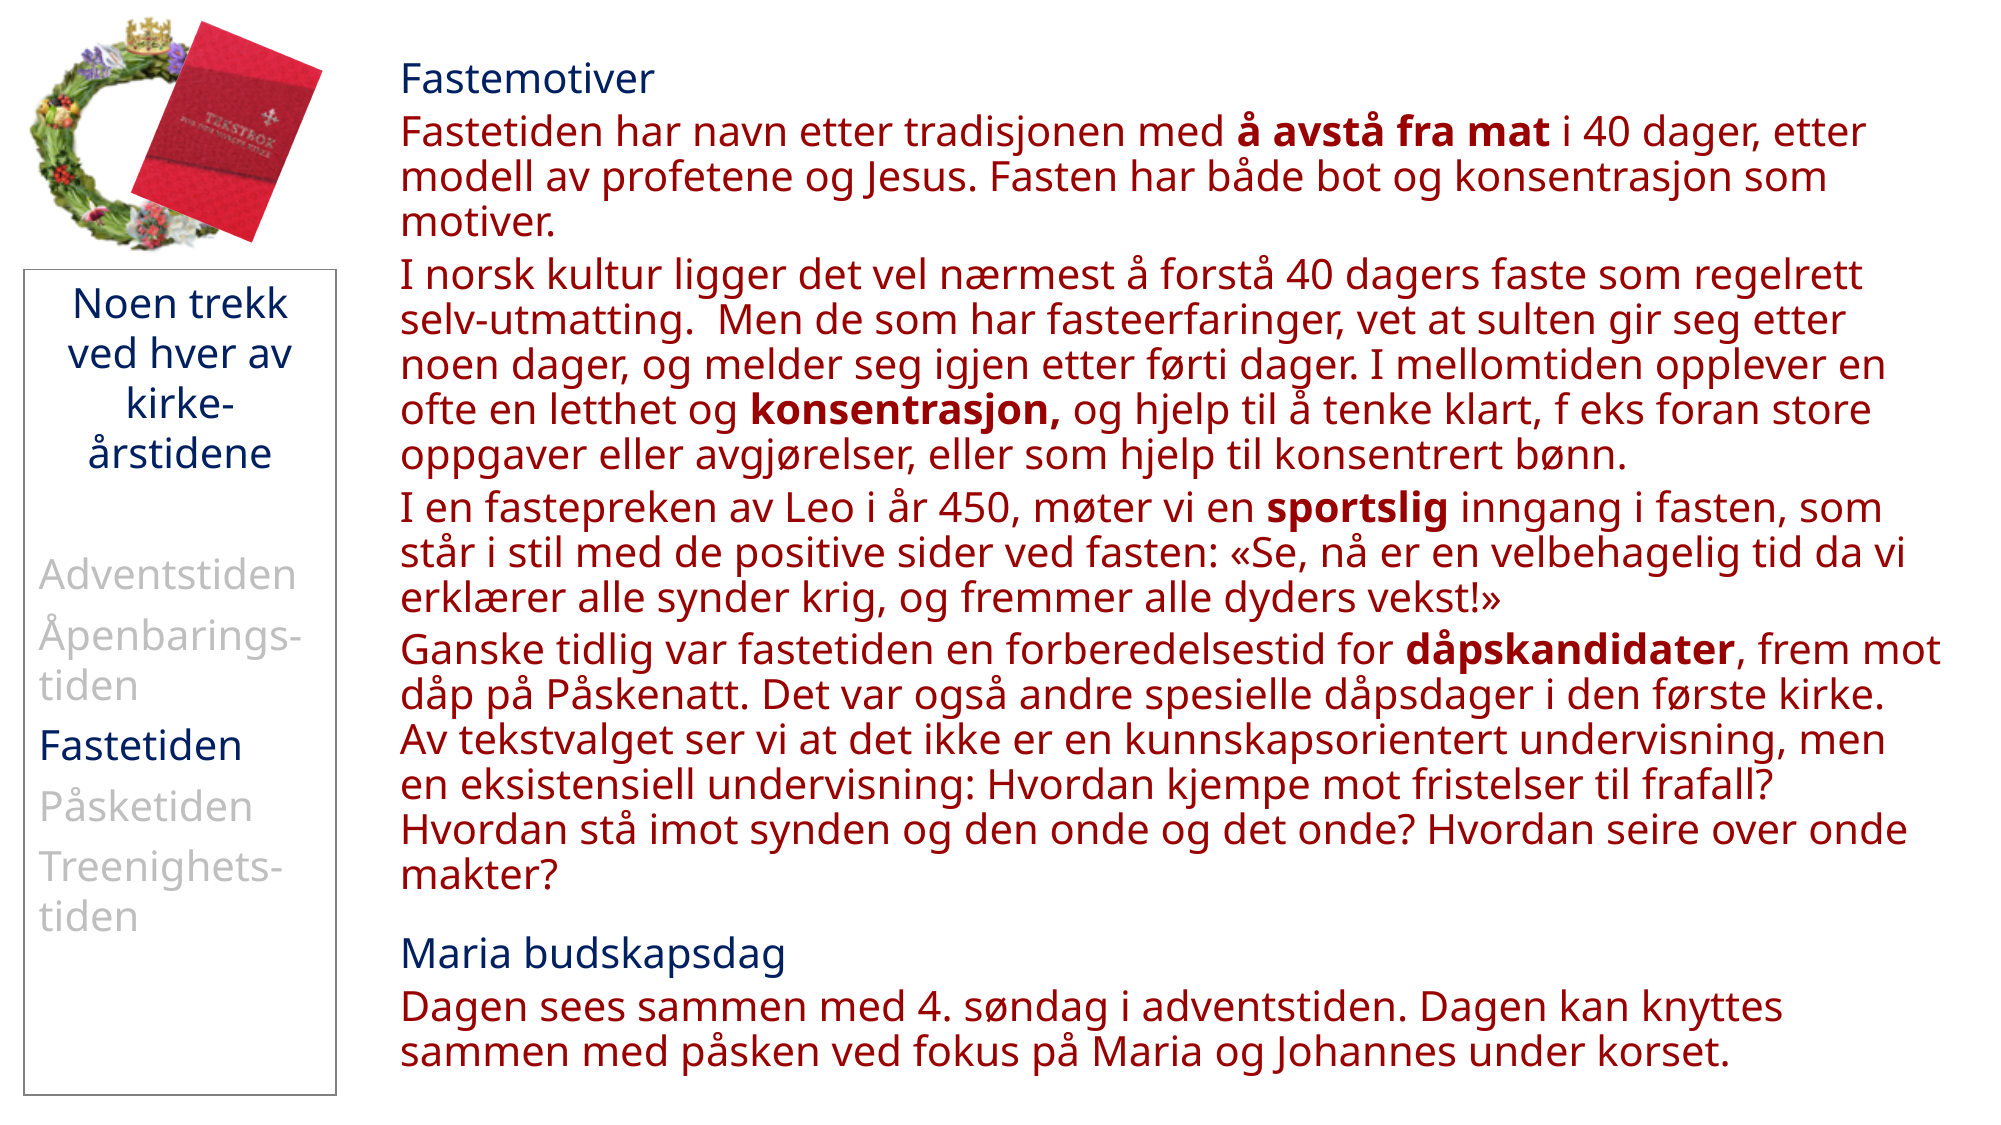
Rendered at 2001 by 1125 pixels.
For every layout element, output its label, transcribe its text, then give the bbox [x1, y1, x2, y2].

text_box Noen trekk ved hver av kirke-årstidene Adventstiden Åpenbarings-tiden Fastetiden Påsketiden Treenighets-tiden [24, 269, 337, 1096]
text_box Fastemotiver Fastetiden har navn etter tradisjonen med å avstå fra mat i 40 dager, etter modell av profetene og Jesus. Fasten har både bot og konsentrasjon som motiver. I norsk kultur ligger det vel nærmest å forstå 40 dagers faste som regelrett selv-utmatting. Men de som har fasteerfaringer, vet at sulten gir seg etter noen dager, og melder seg igjen etter førti dager. I mellomtiden opplever en ofte en letthet og konsentrasjon, og hjelp til å tenke klart, f eks foran store oppgaver eller avgjørelser, eller som hjelp til konsentrert bønn. I en fastepreken av Leo i år 450, møter vi en sportslig inngang i fasten, som står i stil med de positive sider ved fasten: «Se, nå er en velbehagelig tid da vi erklærer alle synder krig, og fremmer alle dyders vekst!» Ganske tidlig var fastetiden en forberedelsestid for dåpskandidater, frem mot dåp på Påskenatt. Det var også andre spesielle dåpsdager i den første kirke. Av tekstvalget ser vi at det ikke er en kunnskapsorientert undervisning, men en eksistensiell undervisning: Hvordan kjempe mot fristelser til frafall? Hvordan stå imot synden og den onde og det onde? Hvordan seire over onde makter? Maria budskapsdag Dagen sees sammen med 4. søndag i adventstiden. Dagen kan knyttes sammen med påsken ved fokus på Maria og Johannes under korset. [385, 49, 1956, 1093]
picture [20, 15, 322, 262]
